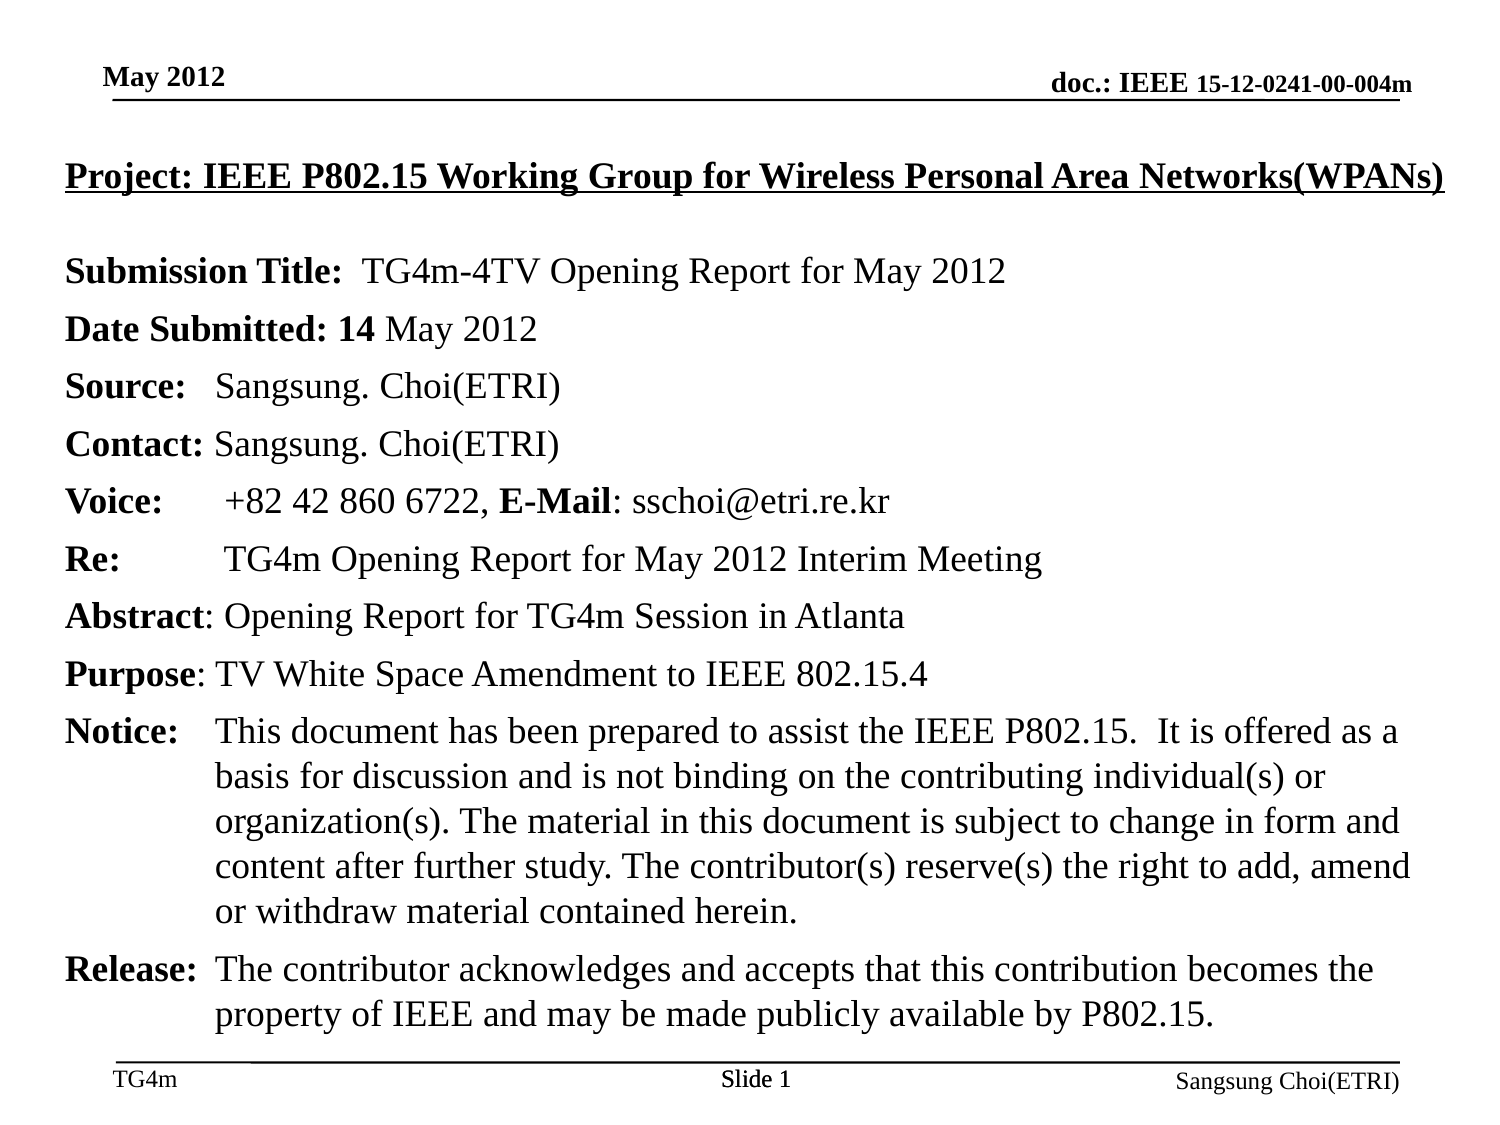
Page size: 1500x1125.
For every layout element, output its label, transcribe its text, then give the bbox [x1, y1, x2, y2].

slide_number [87, 49, 401, 101]
text_box Project: IEEE P802.15 Working Group for Wireless Personal Area Networks(WPANs) Submission Title: TG4m-4TV Opening Report for May 2012 Date Submitted: 14 May 2012 Source: Sangsung. Choi(ETRI) Contact: Sangsung. Choi(ETRI) Voice: +82 42 860 6722, E-Mail: sschoi@etri.re.kr Re: TG4m Opening Report for May 2012 Interim Meeting Abstract: Opening Report for TG4m Session in Atlanta Purpose: TV White Space Amendment to IEEE 802.15.4 Notice: This document has been prepared to assist the IEEE P802.15. It is offered as a basis for discussion and is not binding on the contributing individual(s) or organization(s). The material in this document is subject to change in form and content after further study. The contributor(s) reserve(s) the right to add, amend or withdraw material contained herein. Release: The contributor acknowledges and accepts that this contribution becomes the property of IEEE and may be made publicly available by P802.15. [49, 143, 1463, 1042]
footer Sangsung Choi(ETRI) [999, 1064, 1401, 1096]
text_box Slide 1 [675, 1062, 838, 1093]
